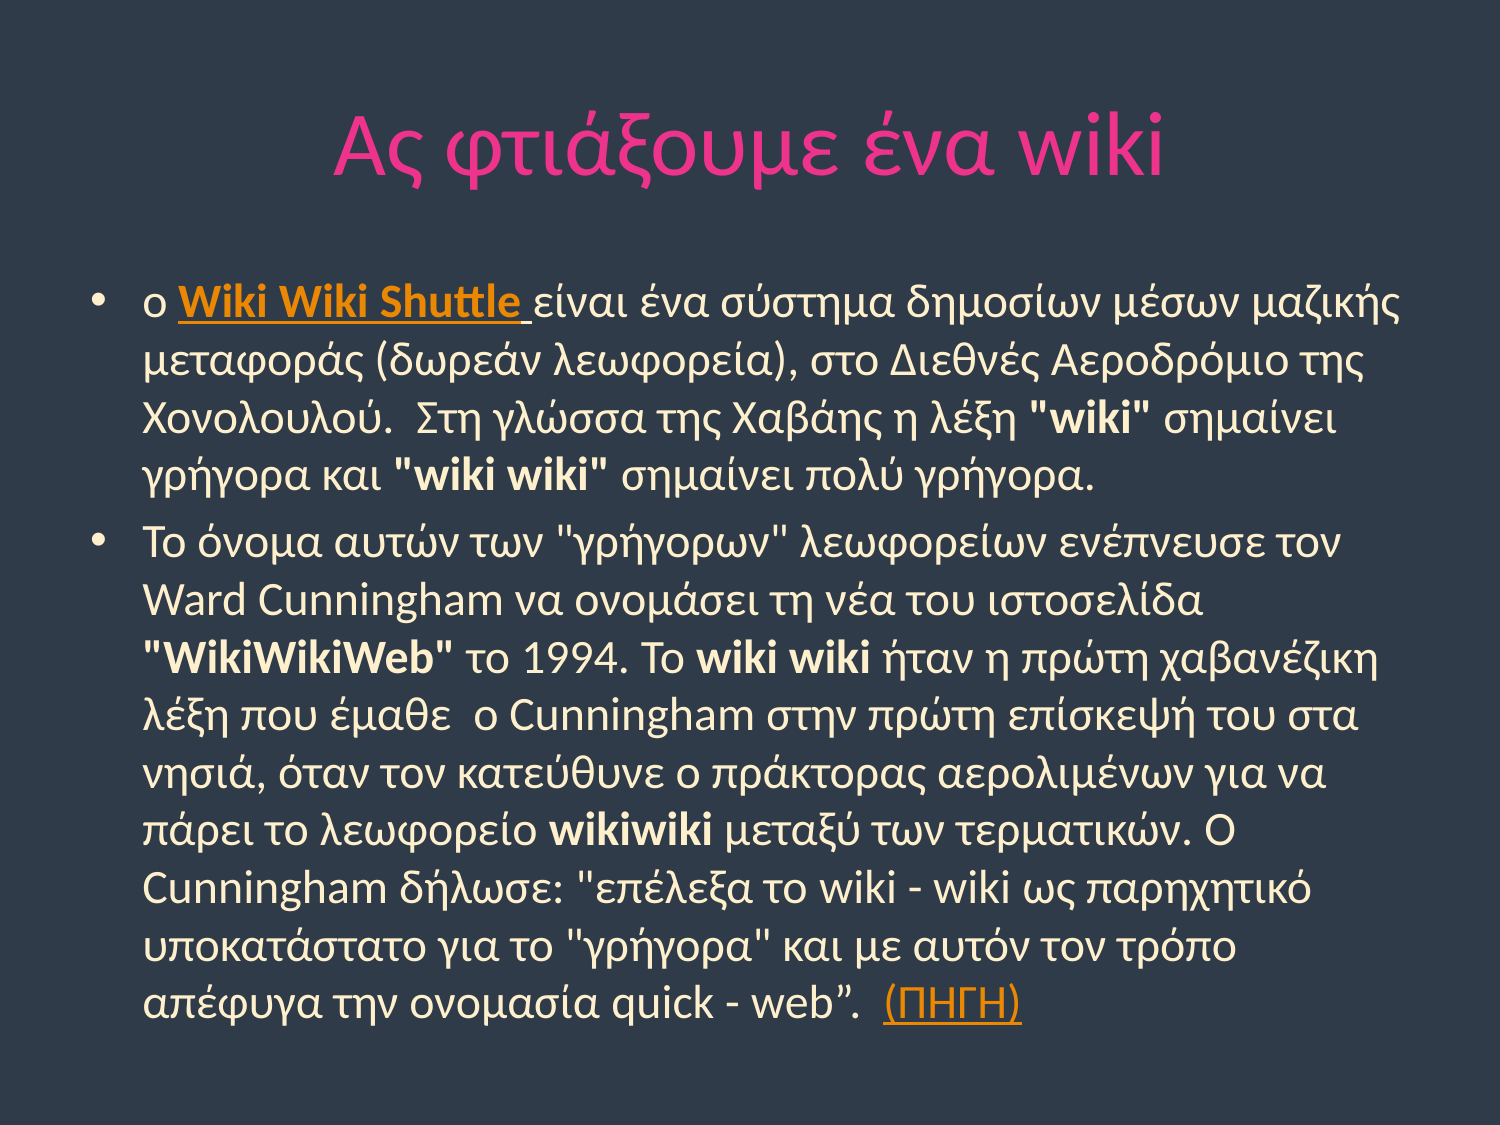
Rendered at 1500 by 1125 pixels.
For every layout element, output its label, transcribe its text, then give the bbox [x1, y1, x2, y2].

title Ας φτιάξουμε ένα wiki [75, 45, 1425, 233]
list ο Wiki Wiki Shuttle είναι ένα σύστημα δημοσίων μέσων μαζικής μεταφοράς (δωρεάν λεωφορεία), στο Διεθνές Αεροδρόμιο της Χονολουλού. Στη γλώσσα της Χαβάης η λέξη "wiki" σημαίνει γρήγορα και "wiki wiki" σημαίνει πολύ γρήγορα. Το όνομα αυτών των "γρήγορων" λεωφορείων ενέπνευσε τον Ward Cunningham να ονομάσει τη νέα του ιστοσελίδα "WikiWikiWeb" το 1994. Το wiki wiki ήταν η πρώτη χαβανέζικη λέξη που έμαθε ο Cunningham στην πρώτη επίσκεψή του στα νησιά, όταν τον κατεύθυνε ο πράκτορας αερολιμένων για να πάρει το λεωφορείο wikiwiki μεταξύ των τερματικών. Ο Cunningham δήλωσε: "επέλεξα το wiki - wiki ως παρηχητικό υποκατάστατο για το "γρήγορα" και με αυτόν τον τρόπο απέφυγα την ονομασία quick - web”. (ΠΗΓΗ) [75, 262, 1425, 1059]
